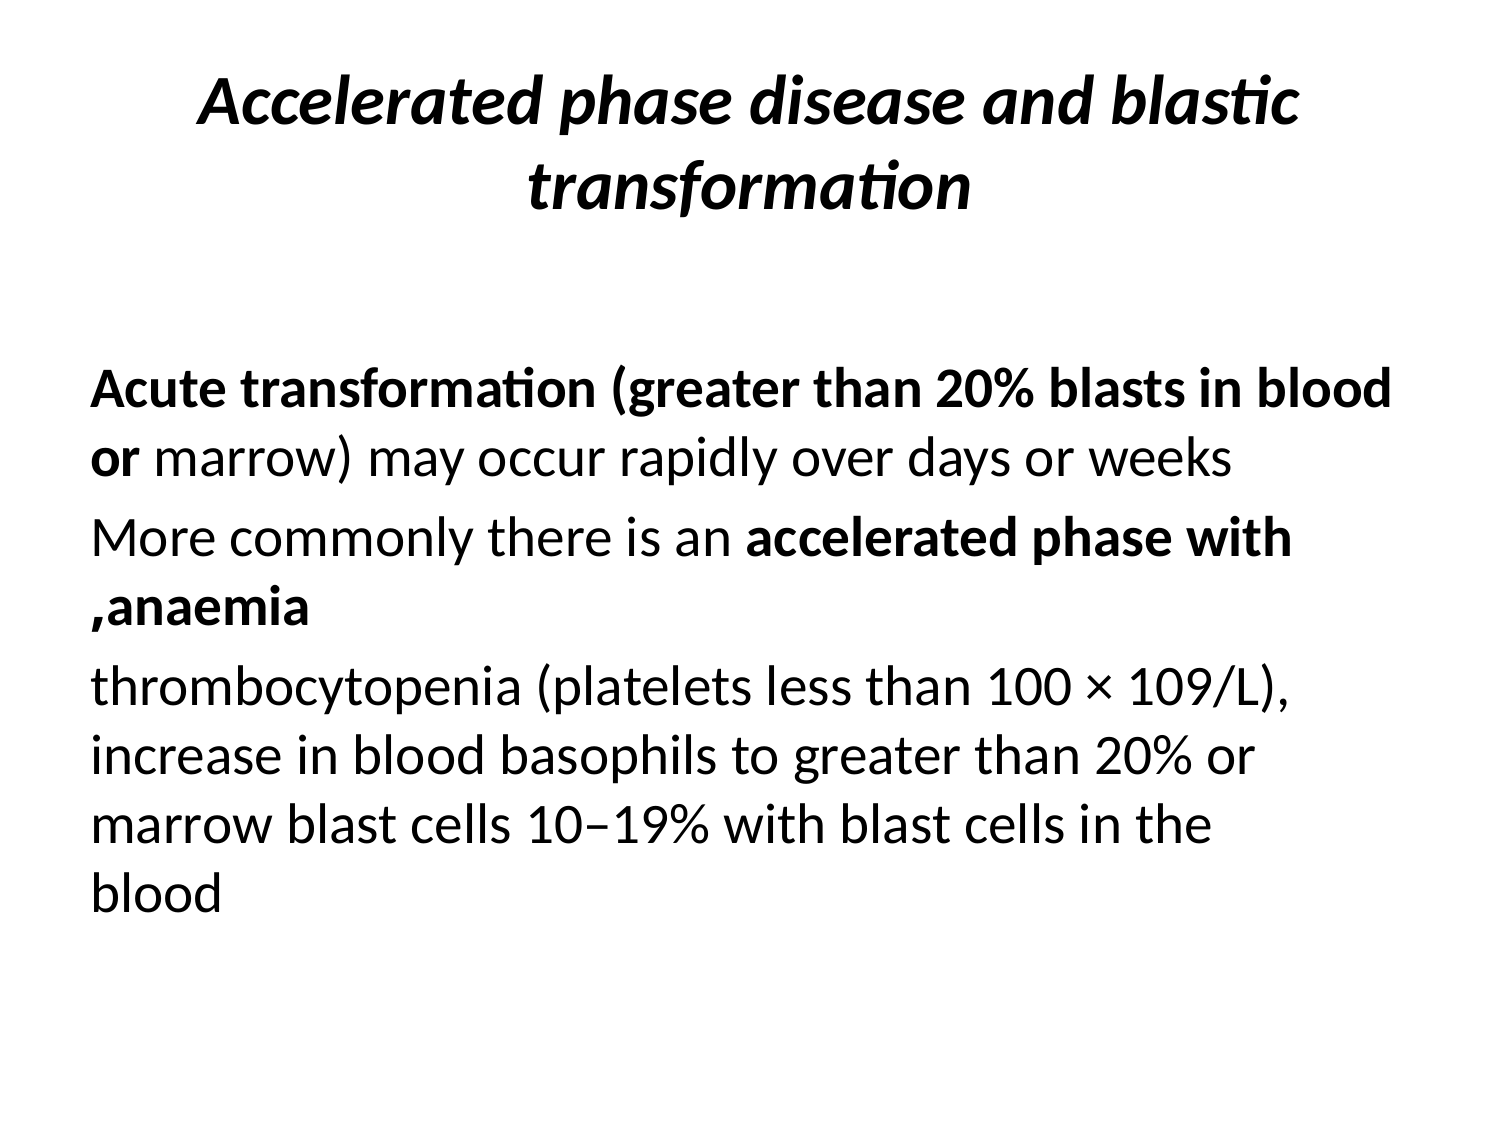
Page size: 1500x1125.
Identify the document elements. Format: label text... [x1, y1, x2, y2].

list Acute transformation (greater than 20% blasts in blood or marrow) may occur rapidly over days or weeks More commonly there is an accelerated phase with anaemia, thrombocytopenia (platelets less than 100 × 109/L), increase in blood basophils to greater than 20% or marrow blast cells 10–19% with blast cells in the blood [75, 262, 1425, 1005]
title Accelerated phase disease and blastic transformation [75, 45, 1425, 233]
